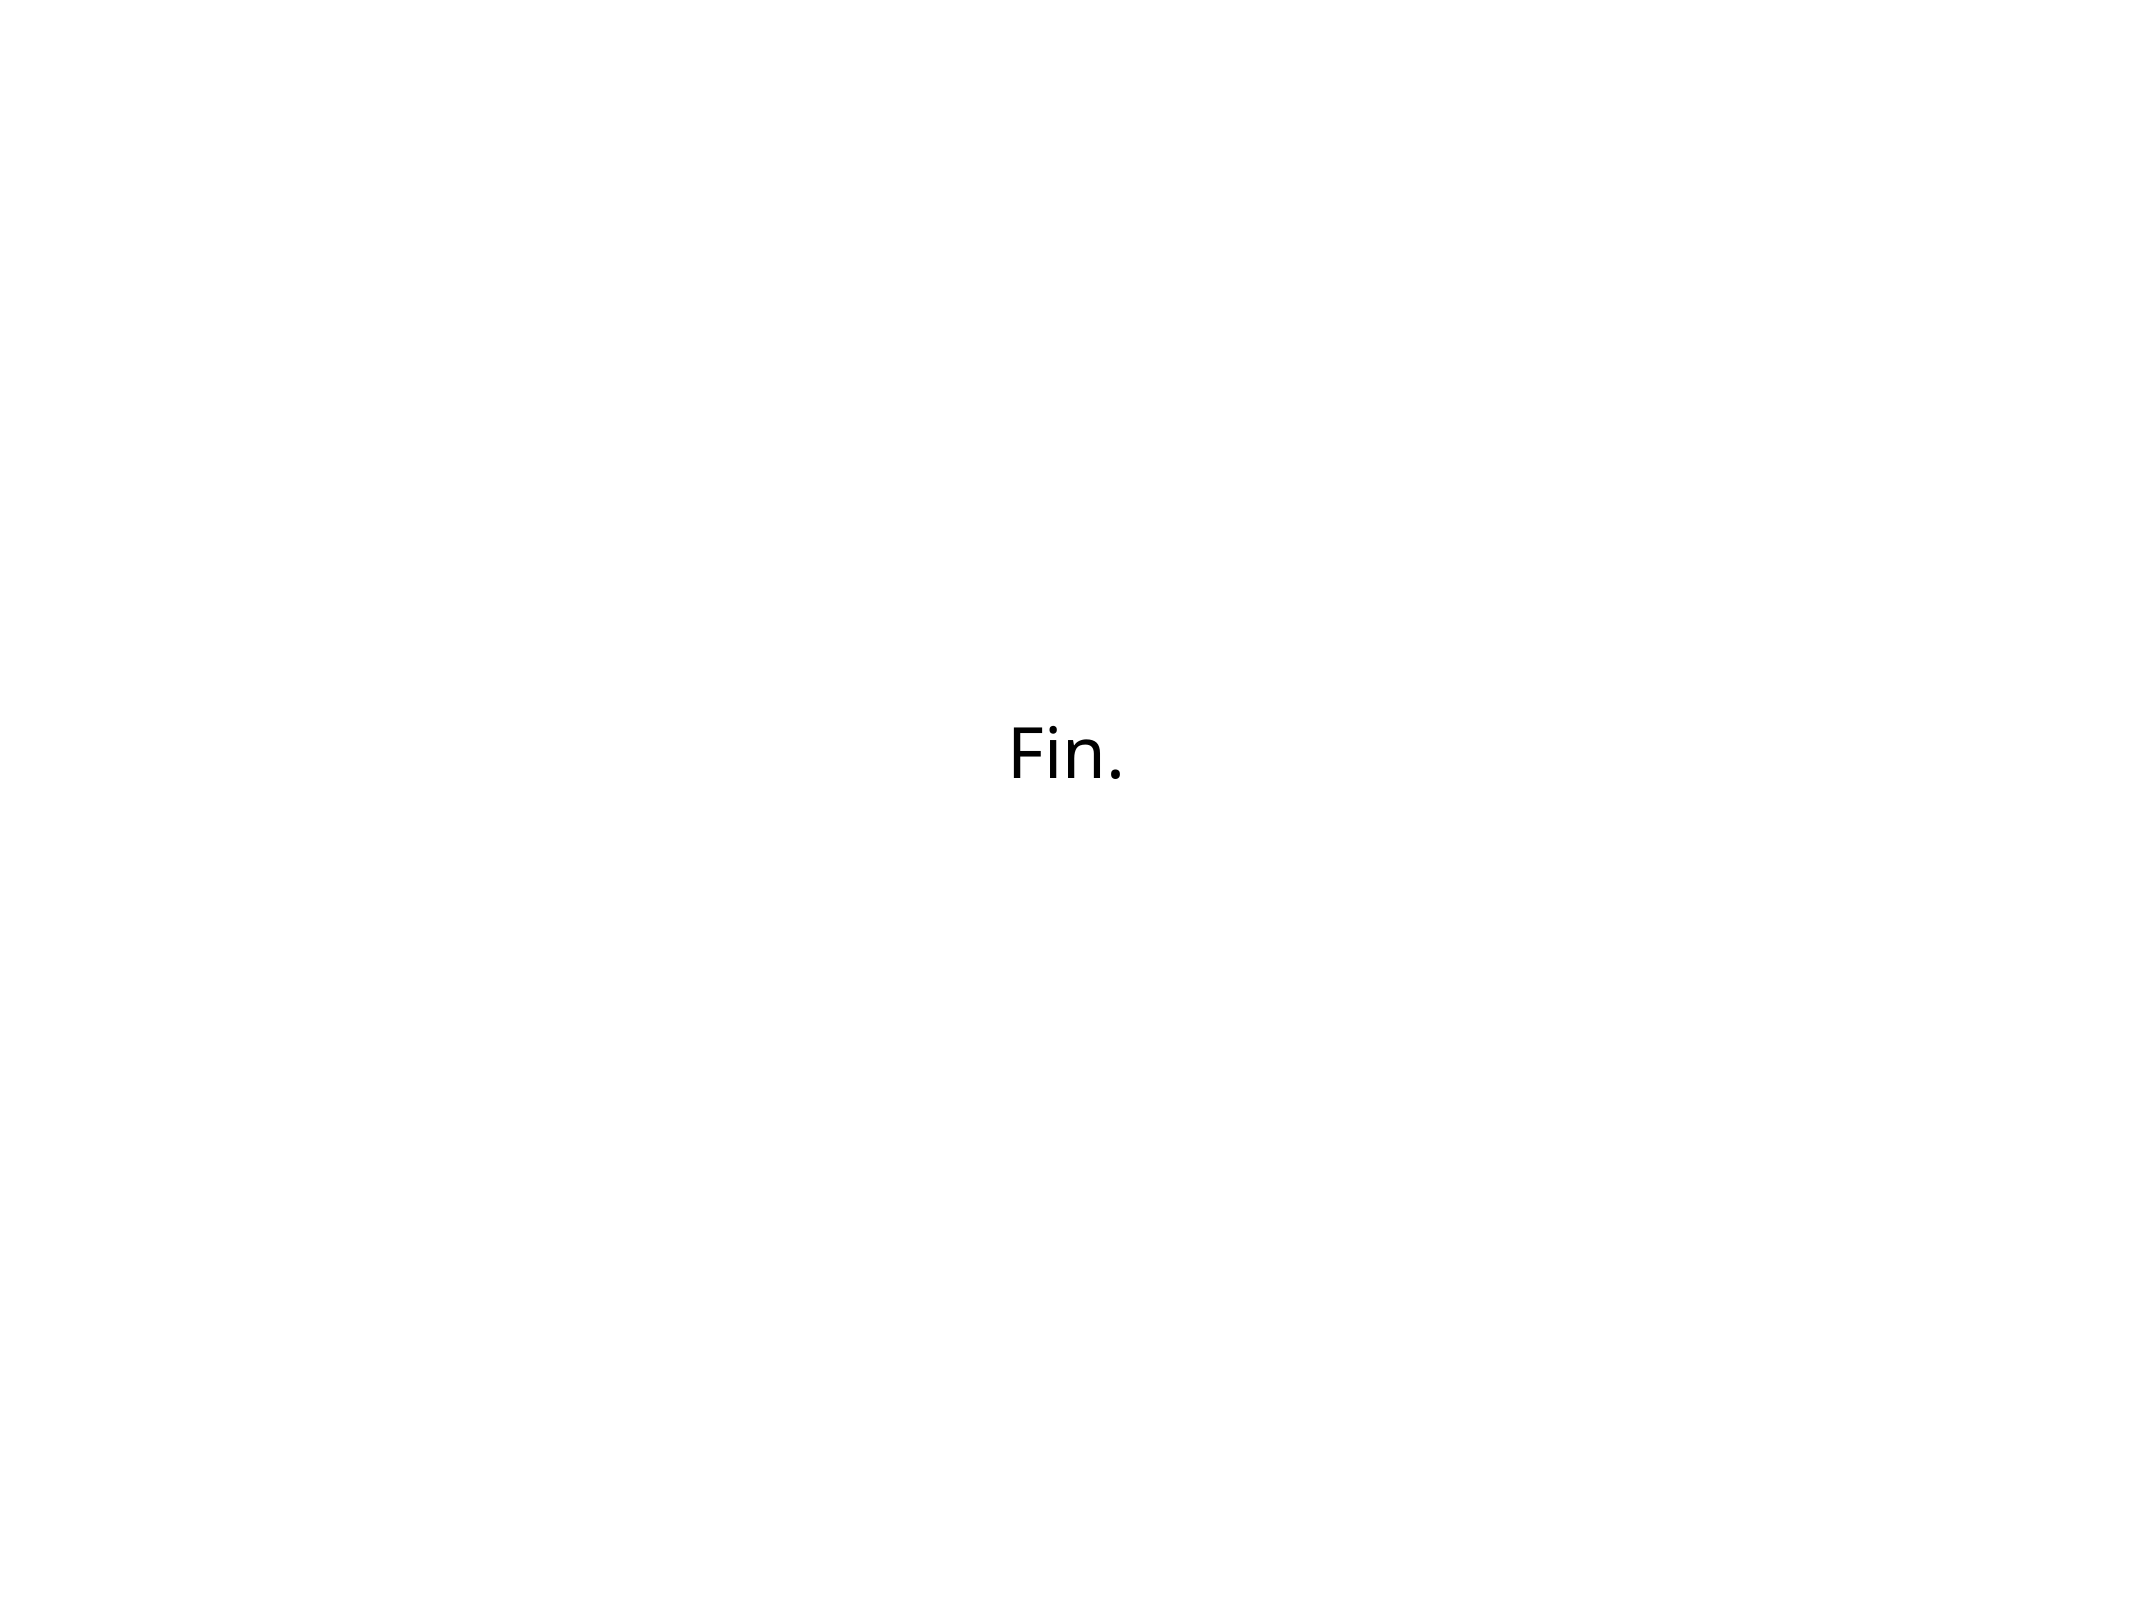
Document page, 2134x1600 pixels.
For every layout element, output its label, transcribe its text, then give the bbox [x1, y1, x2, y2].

list Fin. [207, 699, 1926, 801]
